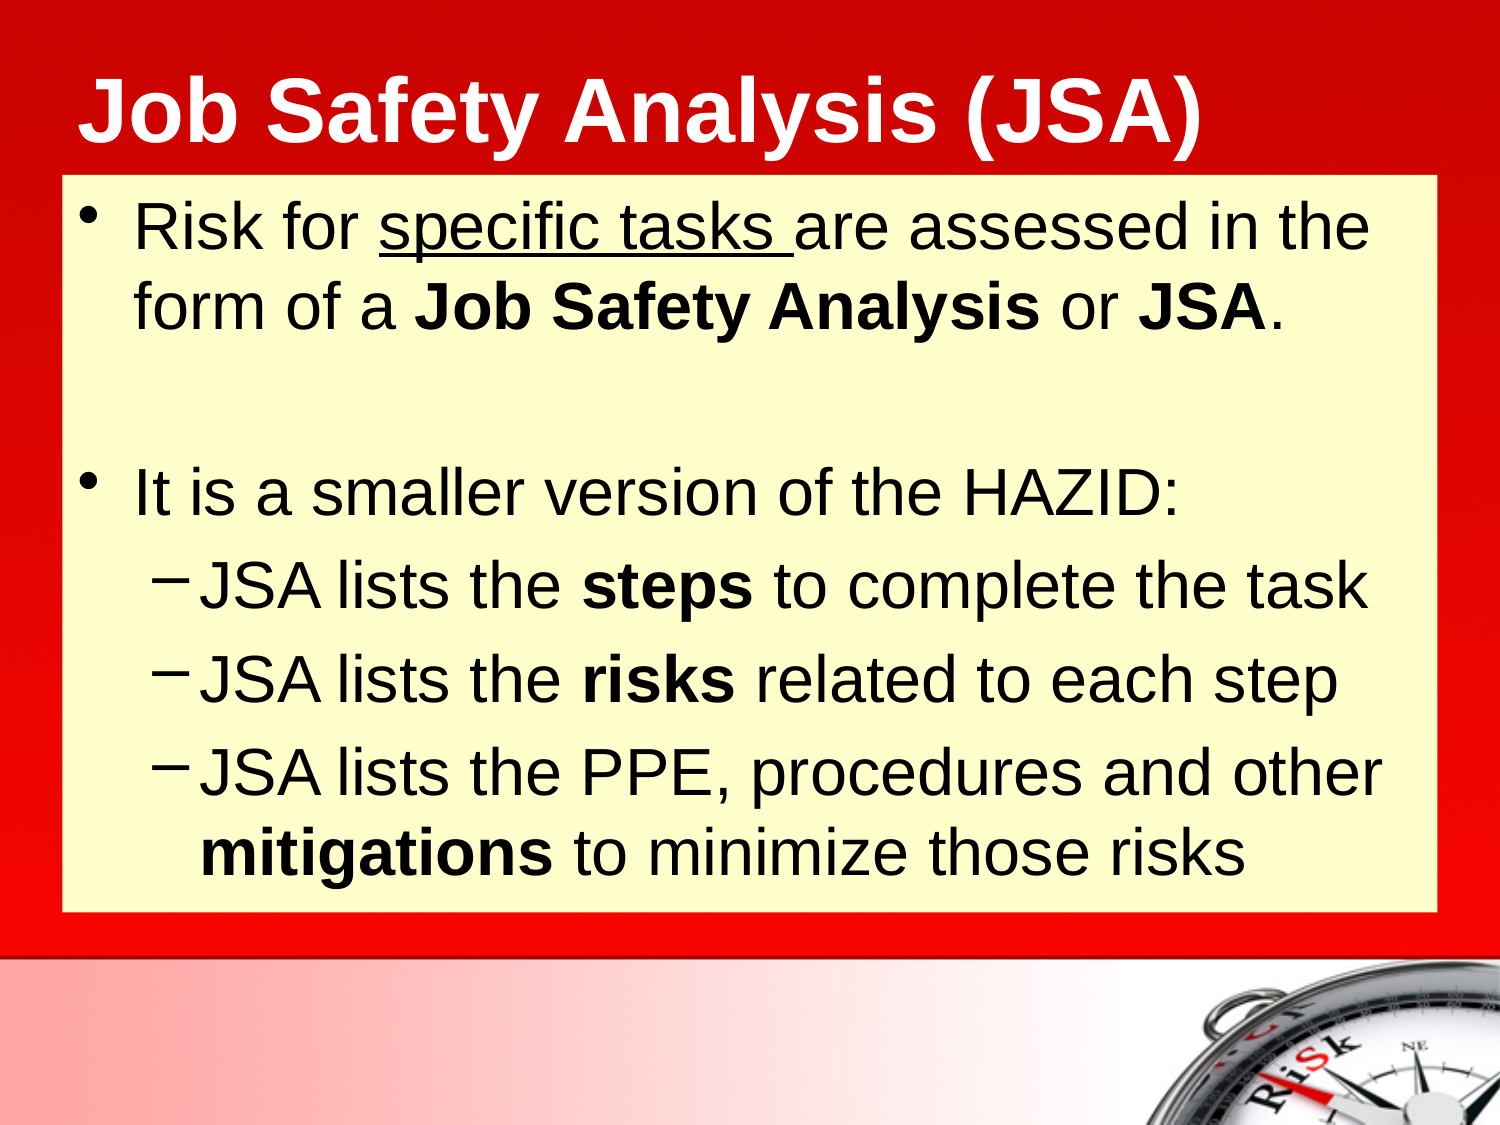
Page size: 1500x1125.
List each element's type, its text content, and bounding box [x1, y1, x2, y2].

picture [0, 0, 1500, 1125]
title Job Safety Analysis (JSA) [62, 24, 1438, 174]
list Risk for specific tasks are assessed in the form of a Job Safety Analysis or JSA. It is a smaller version of the HAZID: JSA lists the steps to complete the task JSA lists the risks related to each step JSA lists the PPE, procedures and other mitigations to minimize those risks [62, 174, 1438, 913]
